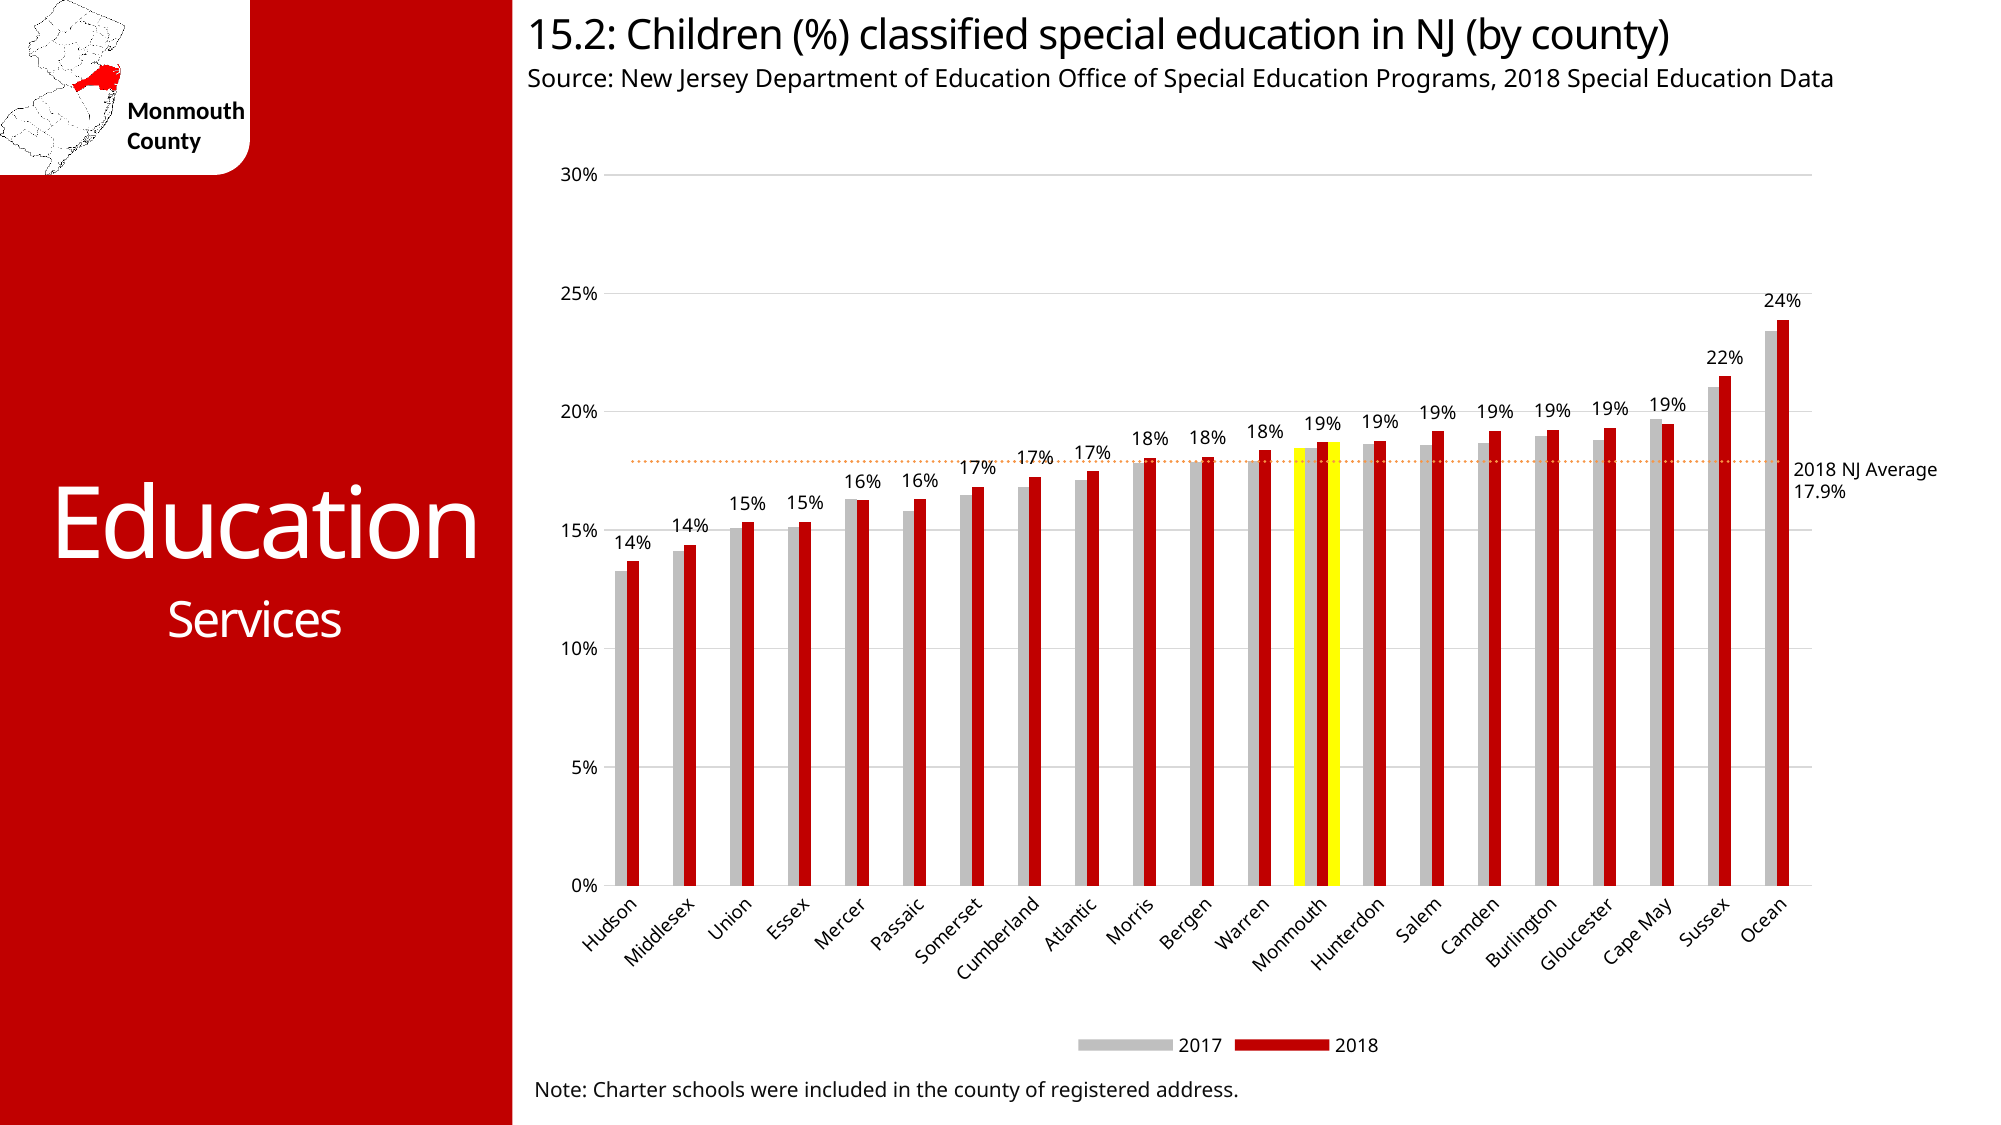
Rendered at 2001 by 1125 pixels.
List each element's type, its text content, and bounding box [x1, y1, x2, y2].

text_box Services [0, 587, 512, 657]
text_box Source: New Jersey Department of Education Office of Special Education Programs, 2018 Special Education Data [512, 55, 1891, 101]
text_box Education [0, 112, 533, 1013]
text_box 15.2: Children (%) classified special education in NJ (by county) [512, 0, 1992, 65]
text_box Note: Charter schools were included in the county of registered address. [519, 1069, 1999, 1110]
chart [532, 145, 1926, 1065]
text_box 2018 NJ Average 17.9% [1930, 449, 2000, 510]
picture [0, 0, 125, 112]
